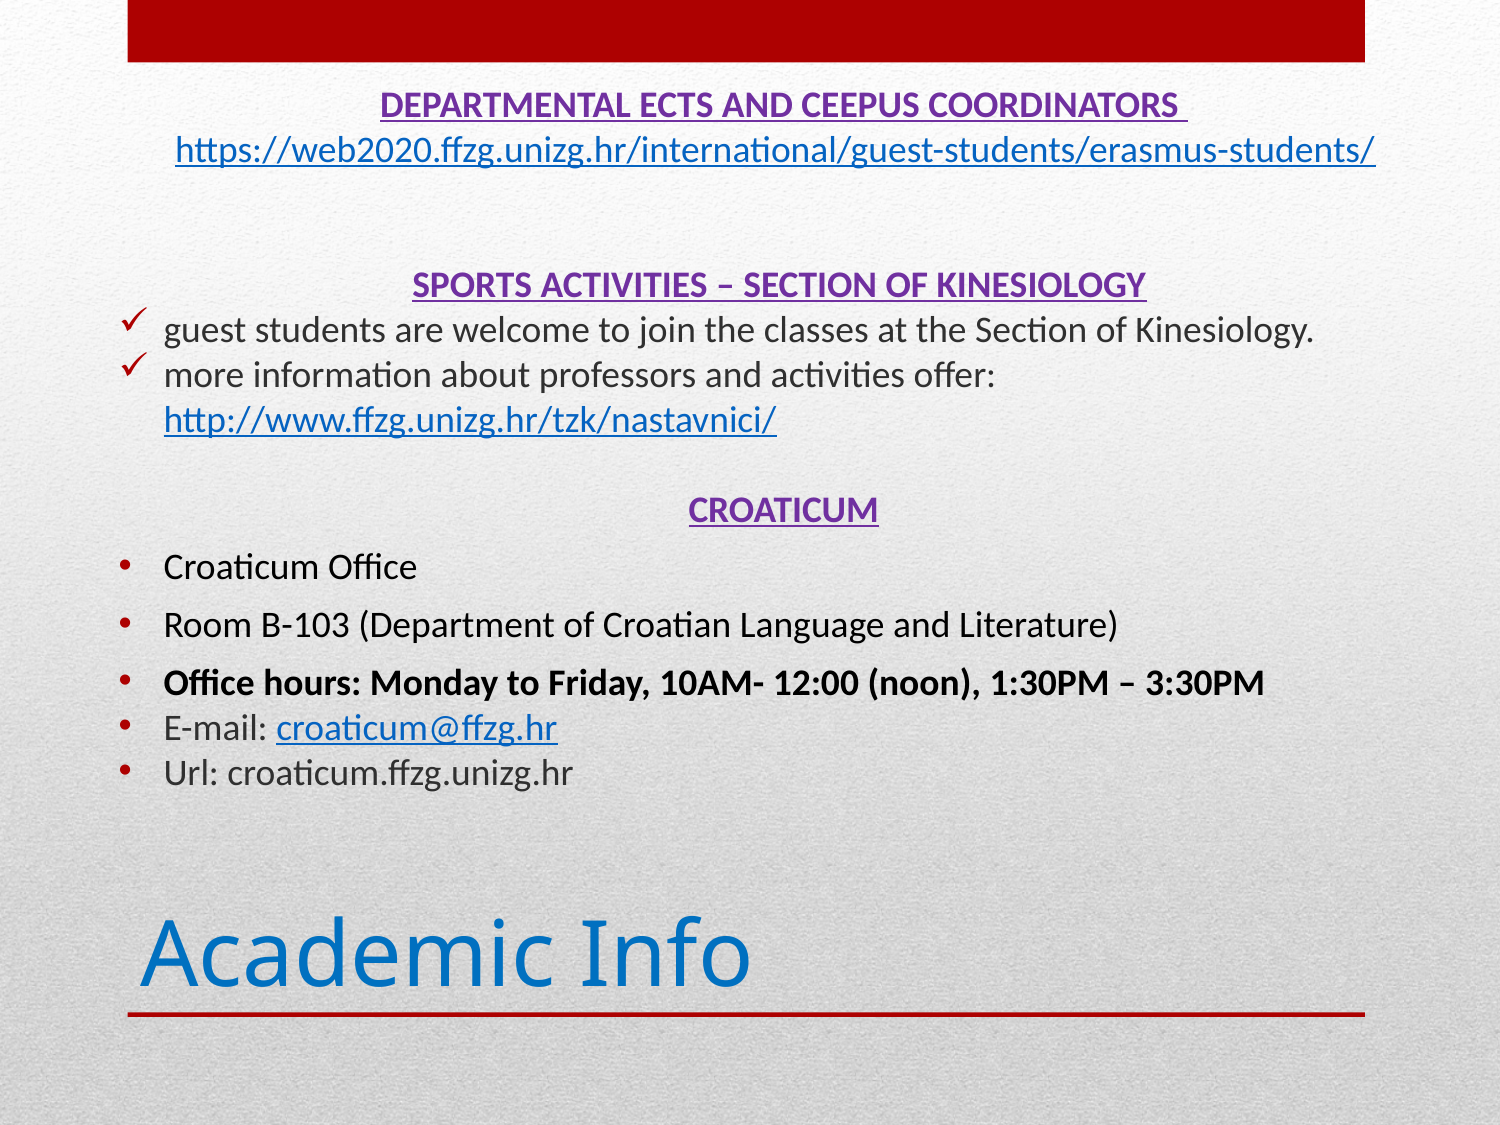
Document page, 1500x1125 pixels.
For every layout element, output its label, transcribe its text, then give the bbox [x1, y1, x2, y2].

picture [0, 0, 1500, 1125]
list DEPARTMENTAL ECTS AND CEEPUS COORDINATORS https://web2020.ffzg.unizg.hr/international/guest-students/erasmus-students/ SPORTS ACTIVITIES – SECTION OF KINESIOLOGY guest students are welcome to join the classes at the Section of Kinesiology. more information about professors and activities offer: http://www.ffzg.unizg.hr/tzk/nastavnici/ CROATICUM Croaticum Office Room B-103 (Department of Croatian Language and Literature) Office hours: Monday to Friday, 10AM- 12:00 (noon), 1:30PM – 3:30PM E-mail: croaticum@ffzg.hr Url: croaticum.ffzg.unizg.hr [103, 98, 1465, 865]
title Academic Info [125, 865, 1238, 1013]
